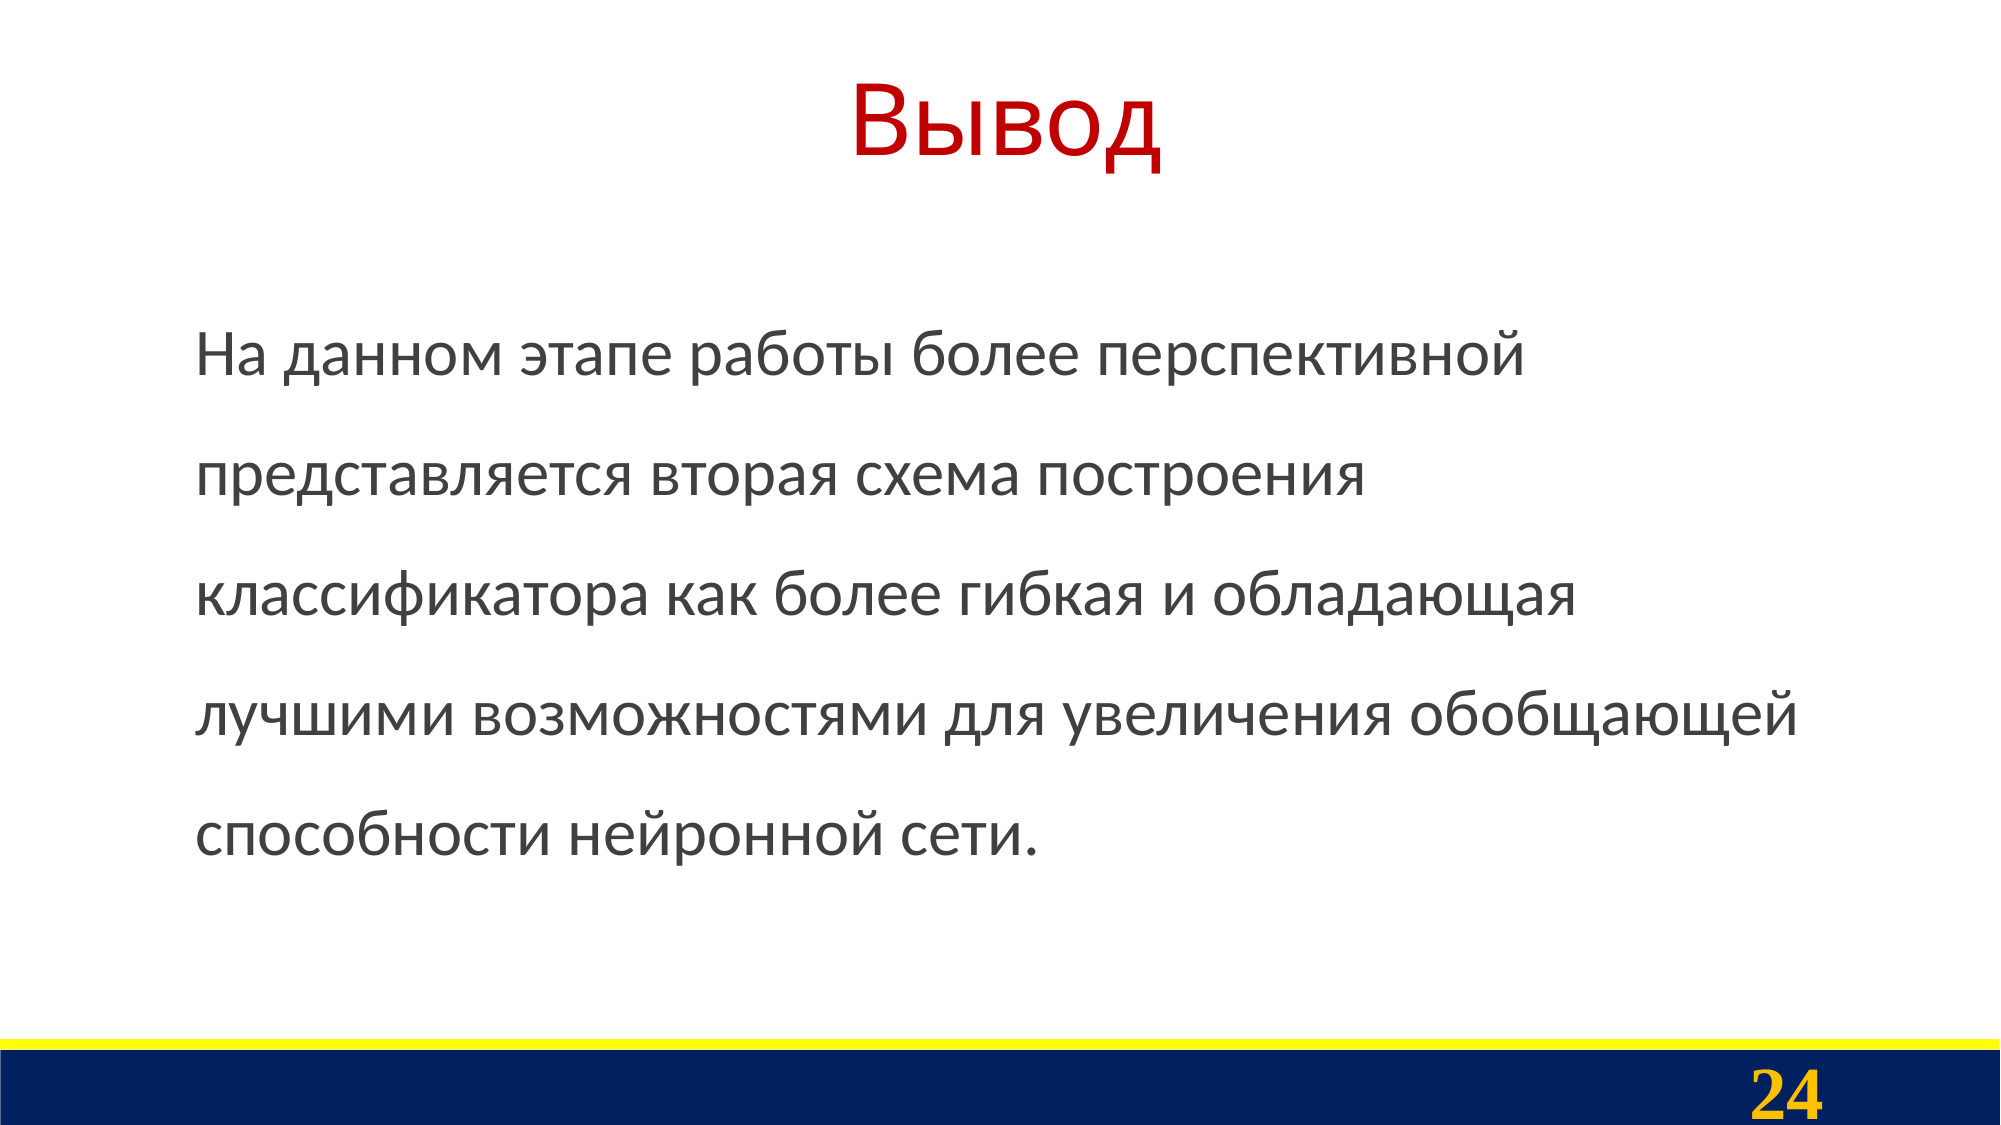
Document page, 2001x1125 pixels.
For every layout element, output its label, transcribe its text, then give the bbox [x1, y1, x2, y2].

list На данном этапе работы более перспективной представляется вторая схема построения классификатора как более гибкая и обладающая лучшими возможностями для увеличения обобщающей способности нейронной сети. [180, 261, 1830, 704]
slide_number 24 [1624, 1059, 1840, 1120]
title Вывод [180, 58, 1830, 184]
